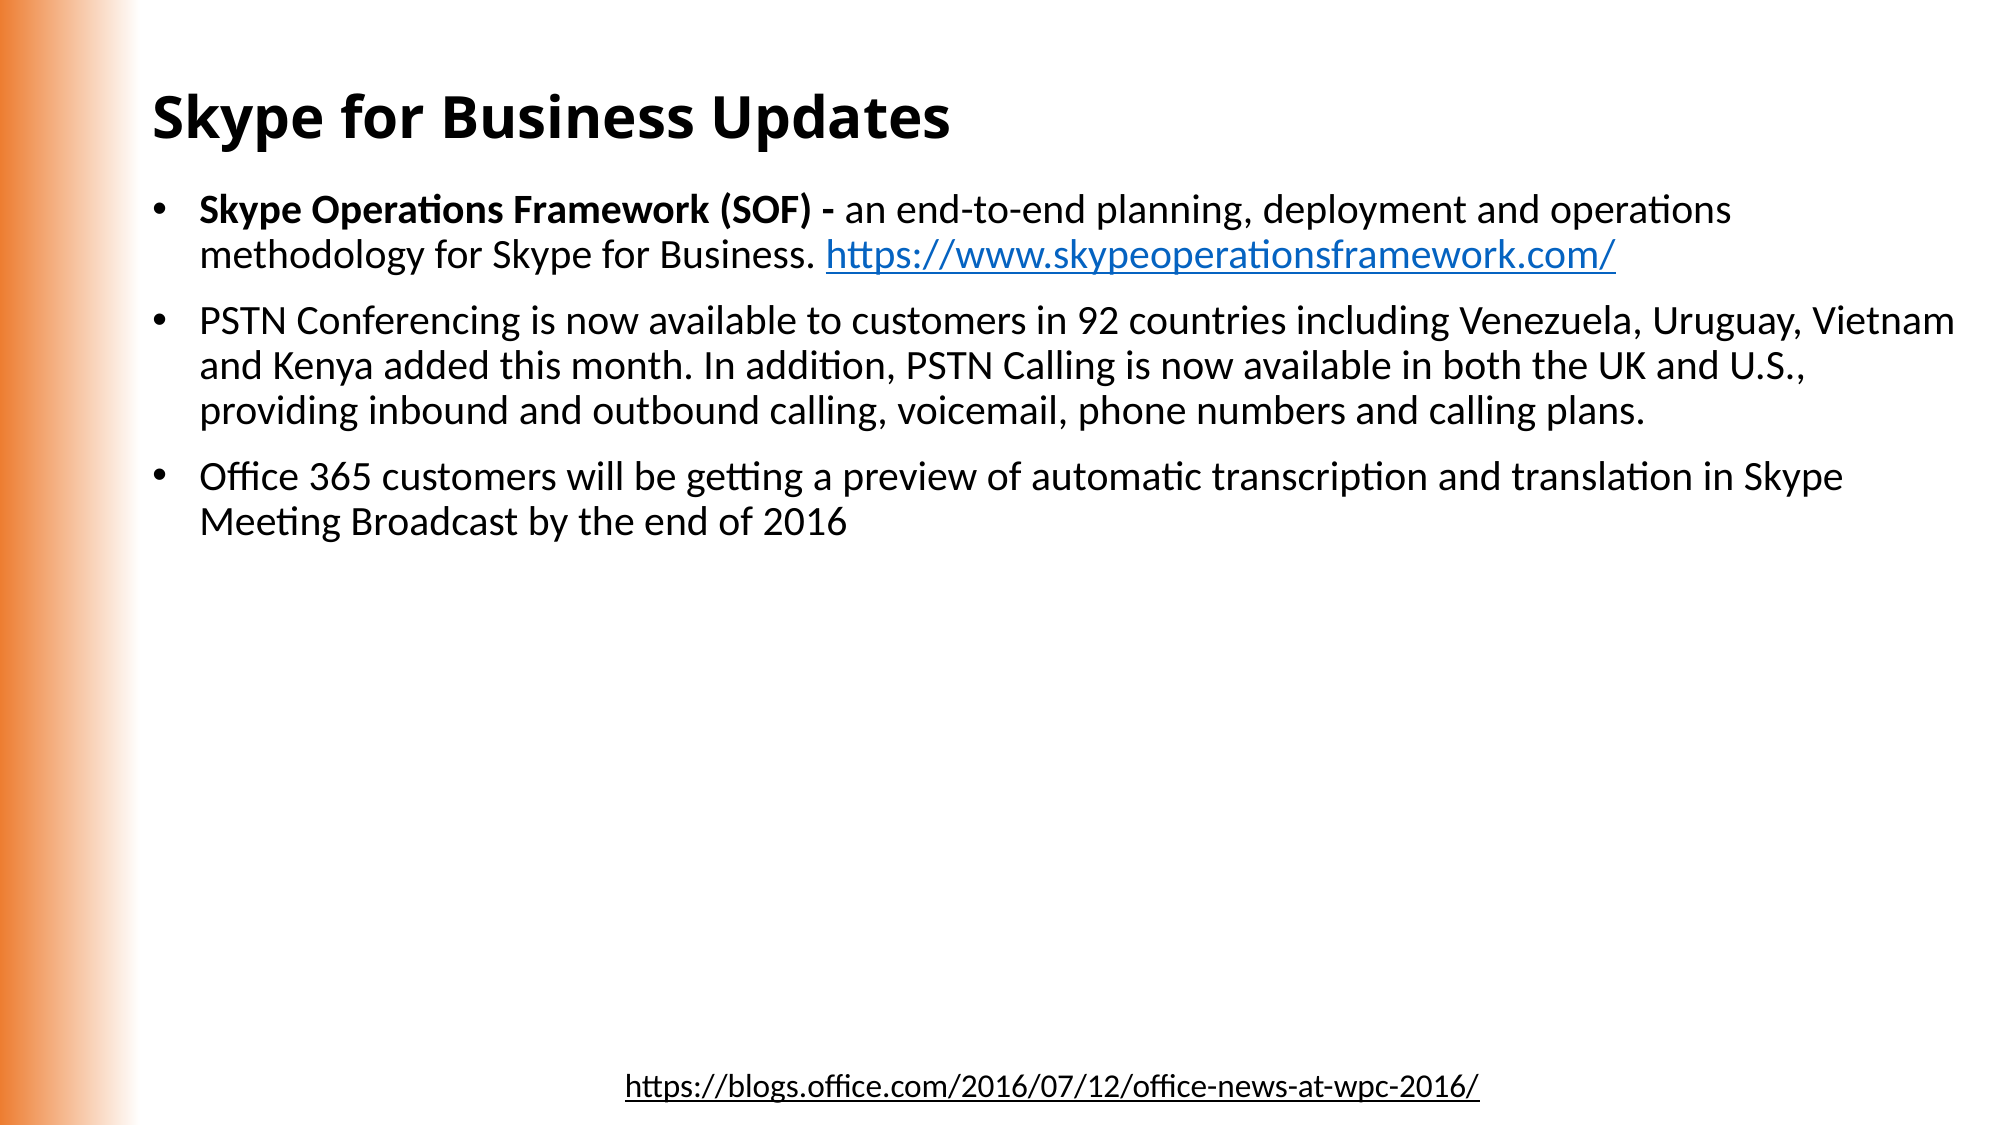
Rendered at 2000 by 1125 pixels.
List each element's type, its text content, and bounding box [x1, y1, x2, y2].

title Skype for Business Updates [137, 59, 1862, 180]
list Skype Operations Framework (SOF) - an end-to-end planning, deployment and operations methodology for Skype for Business. https://www.skypeoperationsframework.com/ PSTN Conferencing is now available to customers in 92 countries including Venezuela, Uruguay, Vietnam and Kenya added this month. In addition, PSTN Calling is now available in both the UK and U.S., providing inbound and outbound calling, voicemail, phone numbers and calling plans. Office 365 customers will be getting a preview of automatic transcription and translation in Skype Meeting Broadcast by the end of 2016 [137, 180, 1975, 684]
list https://blogs.office.com/2016/07/12/office-news-at-wpc-2016/ [137, 1061, 1975, 1123]
